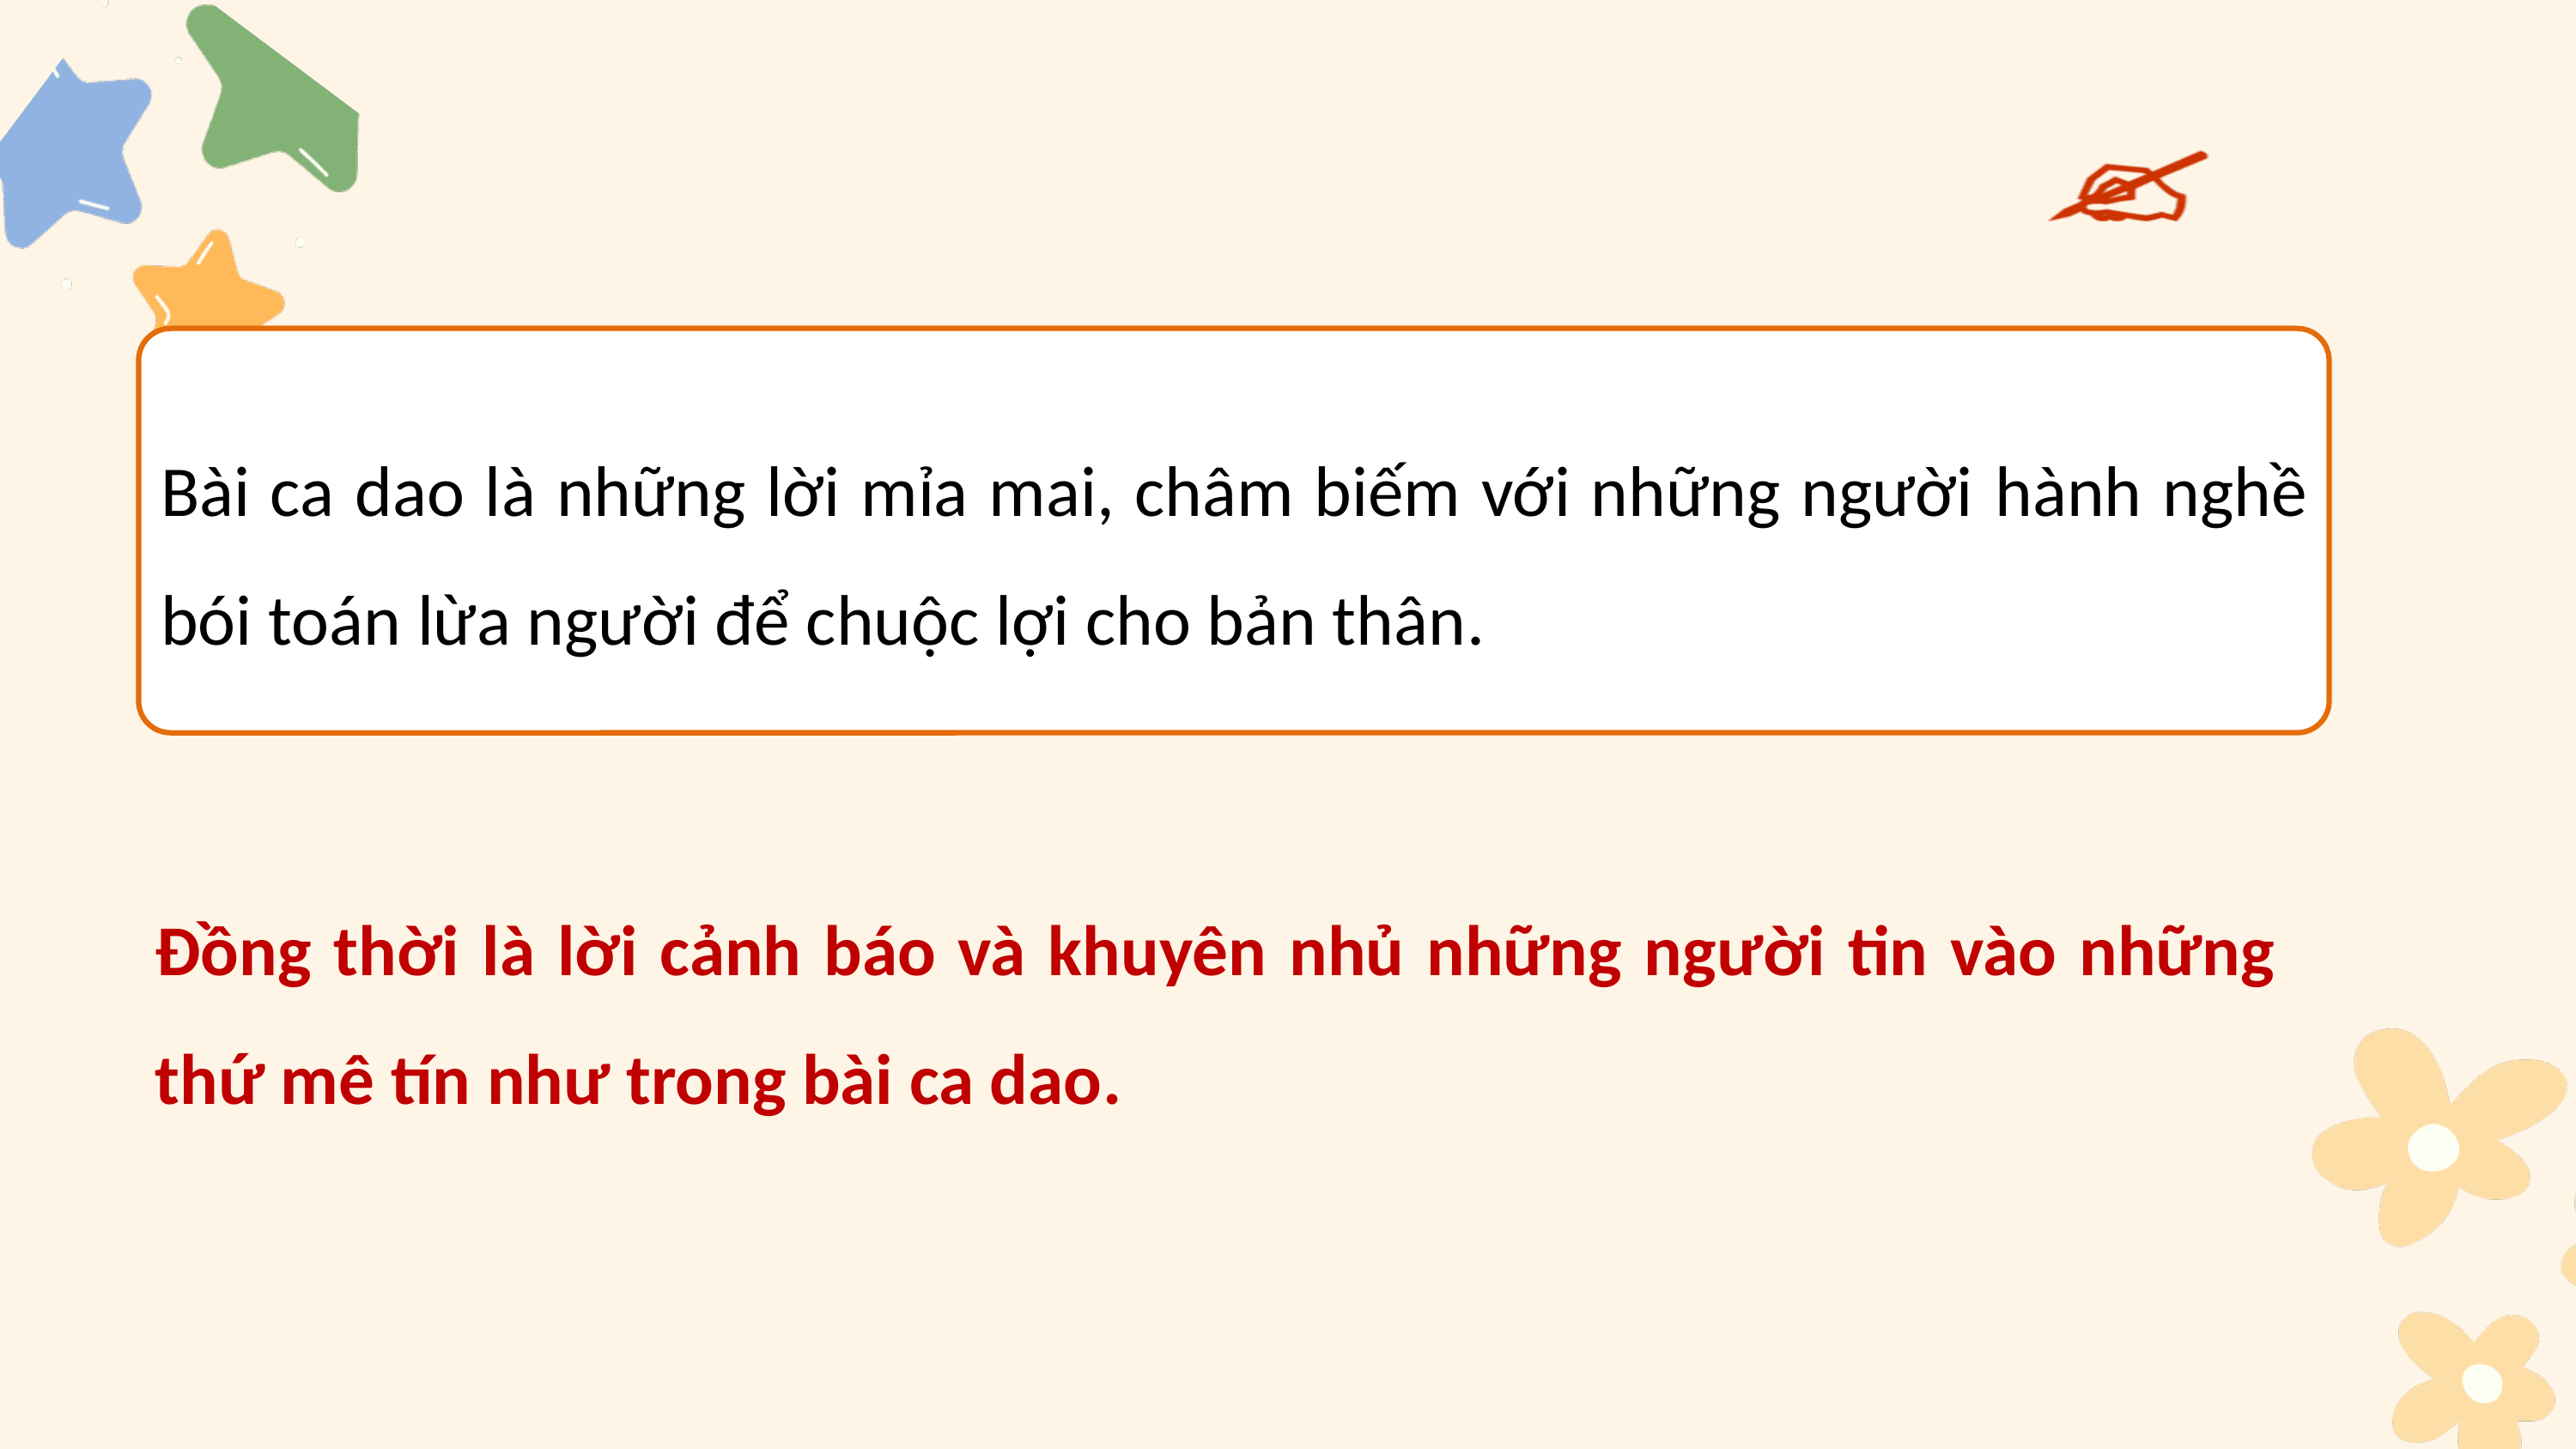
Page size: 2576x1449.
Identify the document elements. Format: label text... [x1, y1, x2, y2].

text_box [2311, 1025, 2576, 1449]
picture [1928, 58, 2330, 329]
text_box Đồng thời là lời cảnh báo và khuyên nhủ những người tin vào những thứ mê tín như trong bài ca dao. [141, 731, 2291, 1249]
text_box Bài ca dao là những lời mỉa mai, châm biếm với những người hành nghề bói toán lừa người để chuộc lợi cho bản thân. [137, 326, 2331, 735]
text_box [0, 0, 421, 356]
